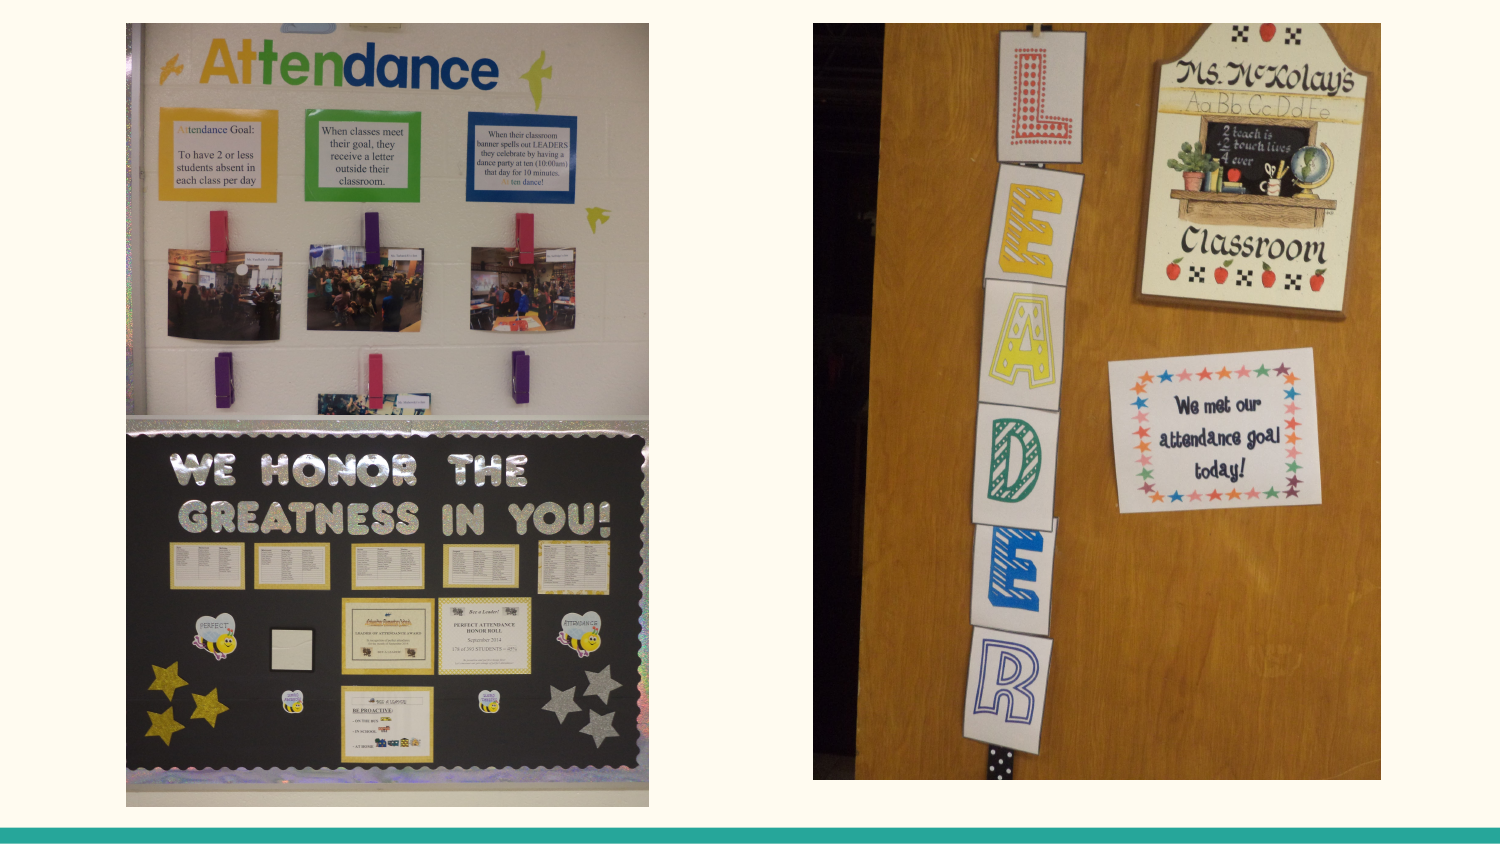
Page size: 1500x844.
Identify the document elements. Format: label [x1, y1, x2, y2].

picture [812, 23, 1381, 781]
picture [126, 23, 649, 808]
